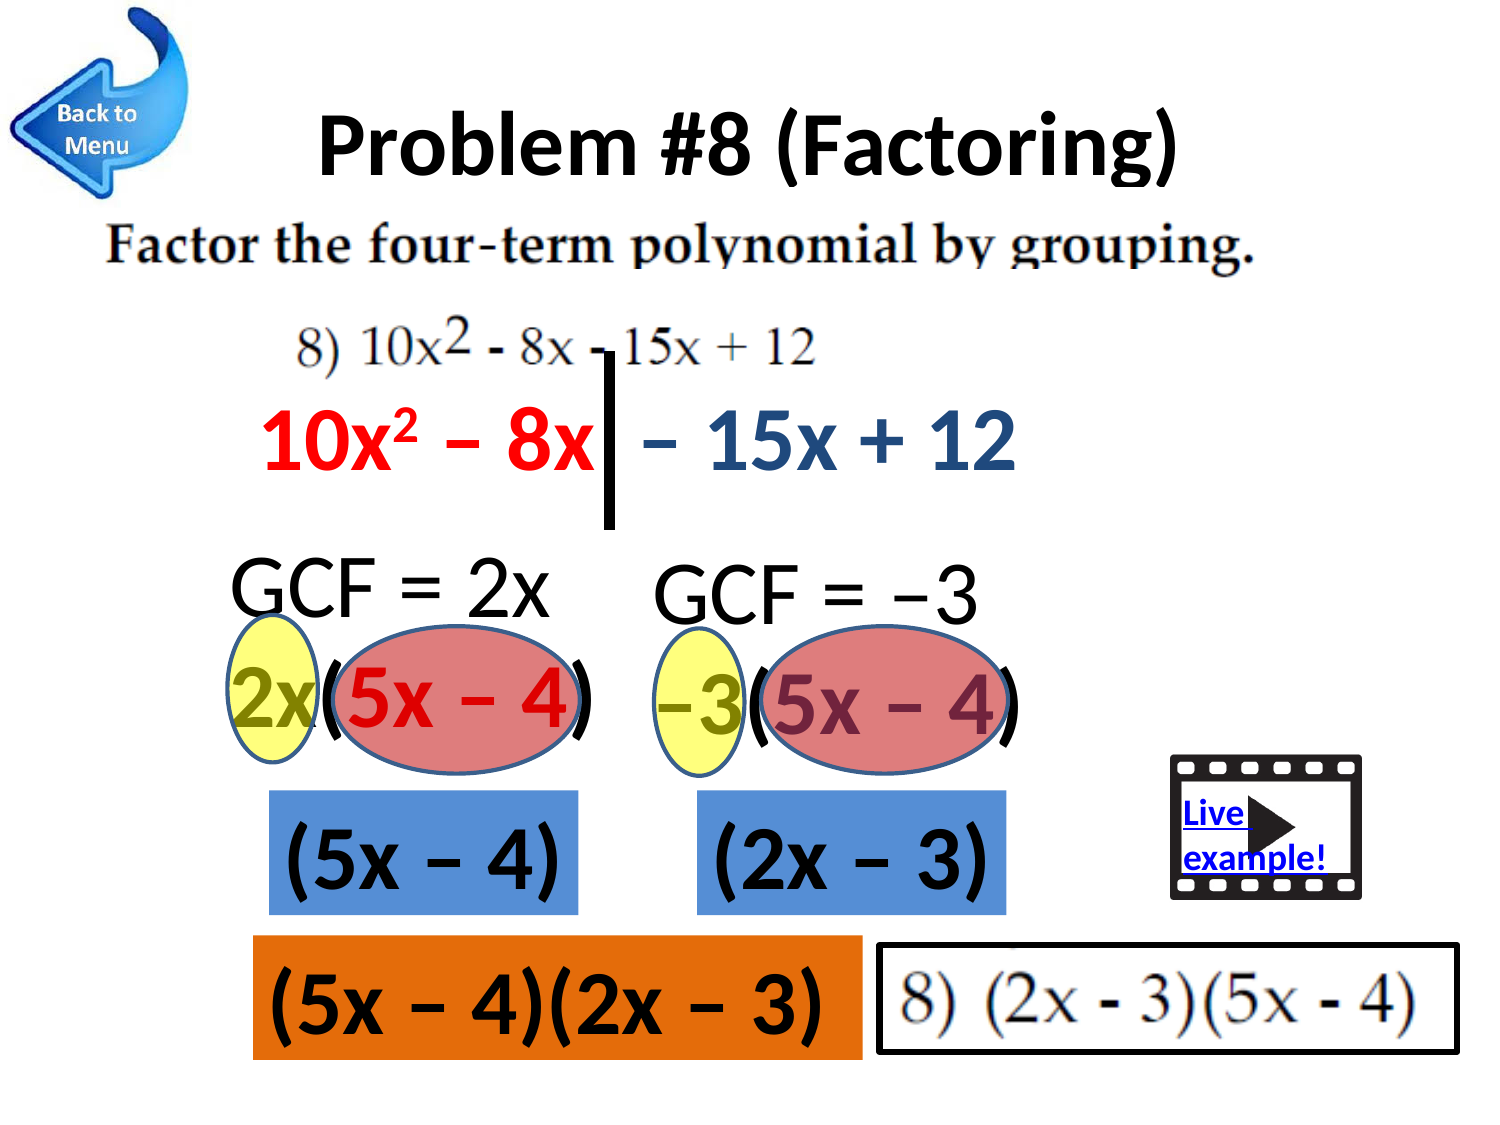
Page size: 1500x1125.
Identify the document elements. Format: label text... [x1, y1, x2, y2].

text_box (5x – 4)(2x – 3) [253, 935, 863, 1060]
text_box 10x2 – 8x – 15x + 12 [615, 415, 1035, 496]
text_box GCF = 2x 2x(5x – 4) [214, 518, 613, 754]
picture [882, 947, 1455, 1049]
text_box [1165, 751, 1368, 903]
text_box [758, 624, 1011, 776]
text_box [330, 624, 582, 776]
text_box (2x – 3) [697, 790, 1007, 916]
text_box [651, 626, 747, 778]
text_box [225, 612, 320, 765]
text_box GCF = –3 –3(5x – 4) [637, 525, 1094, 760]
picture [0, 0, 1334, 408]
text_box (5x – 4) [269, 790, 579, 916]
title Problem #8 (Factoring) [196, 45, 1425, 233]
text_box 10x2 – 8x – 15x + 12 [242, 415, 604, 496]
